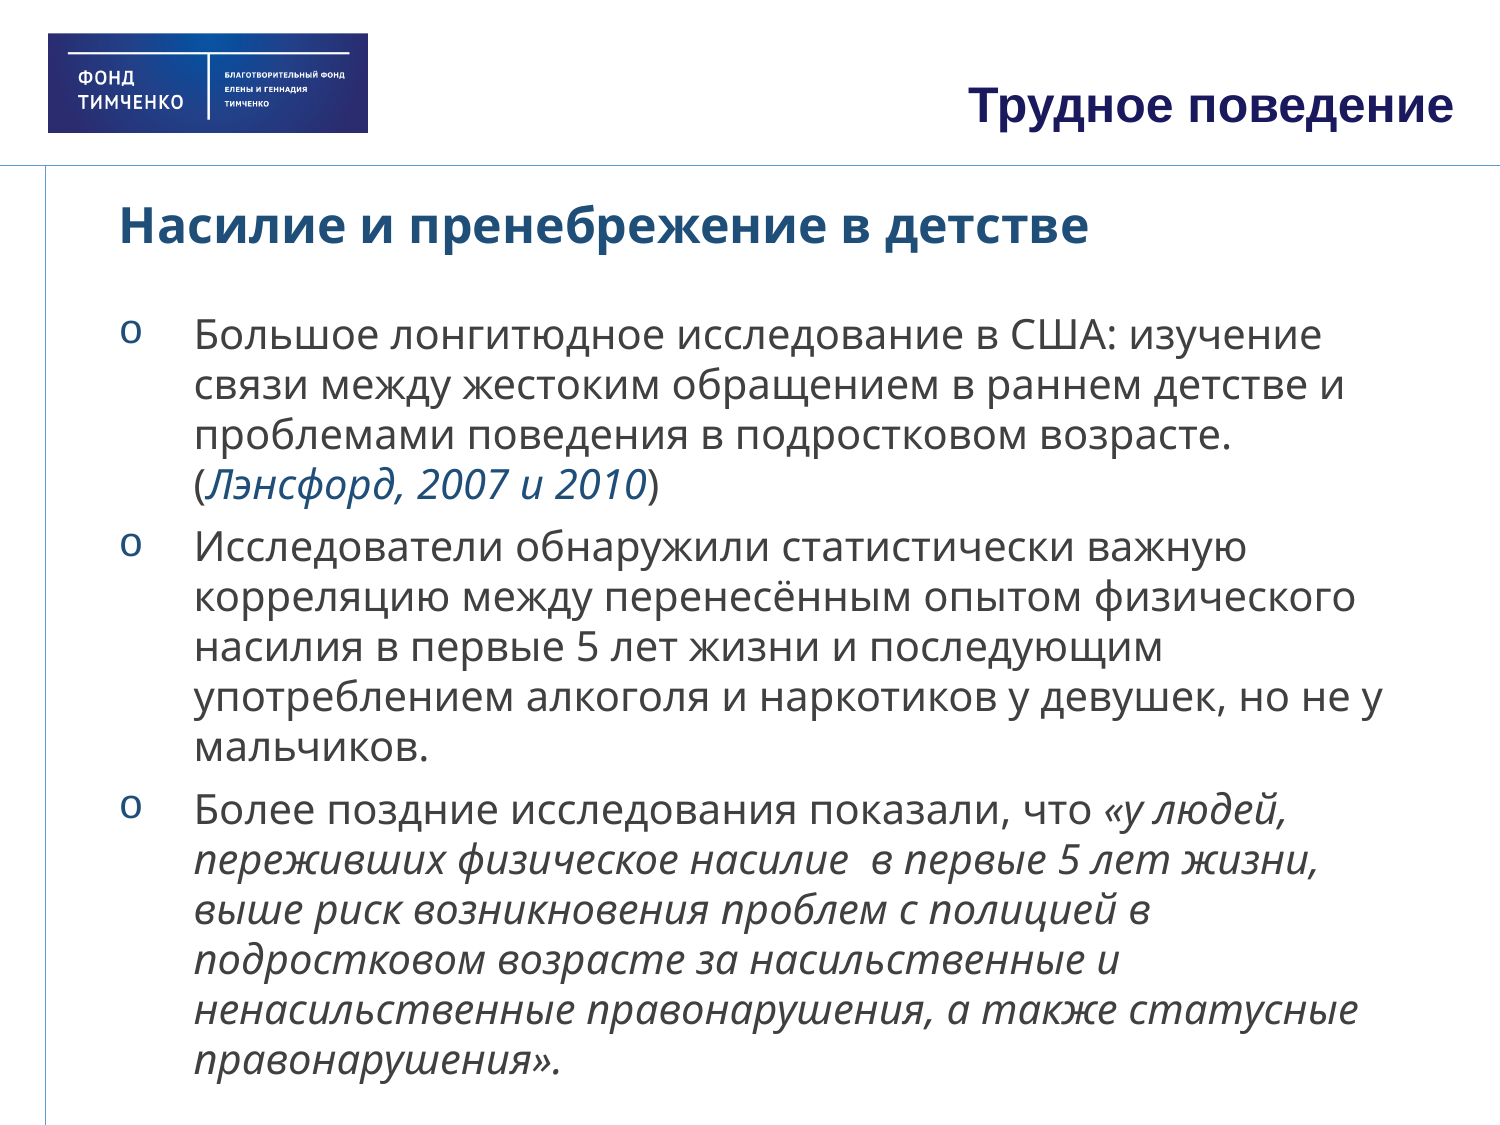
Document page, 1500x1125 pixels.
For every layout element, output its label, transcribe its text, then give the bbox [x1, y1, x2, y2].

text_box Большое лонгитюдное исследование в США: изучение связи между жестоким обращением в раннем детстве и проблемами поведения в подростковом возрасте. (Лэнсфорд, 2007 и 2010) Исследователи обнаружили статистически важную корреляцию между перенесённым опытом физического насилия в первые 5 лет жизни и последующим употреблением алкоголя и наркотиков у девушек, но не у мальчиков. Более поздние исследования показали, что «у людей, переживших физическое насилие в первые 5 лет жизни, выше риск возникновения проблем с полицией в подростковом возрасте за насильственные и ненасильственные правонарушения, а также статусные правонарушения». [103, 299, 1433, 1091]
text_box Трудное поведение [602, 65, 1469, 141]
picture [48, 33, 368, 134]
text_box Насилие и пренебрежение в детстве [103, 197, 1182, 262]
